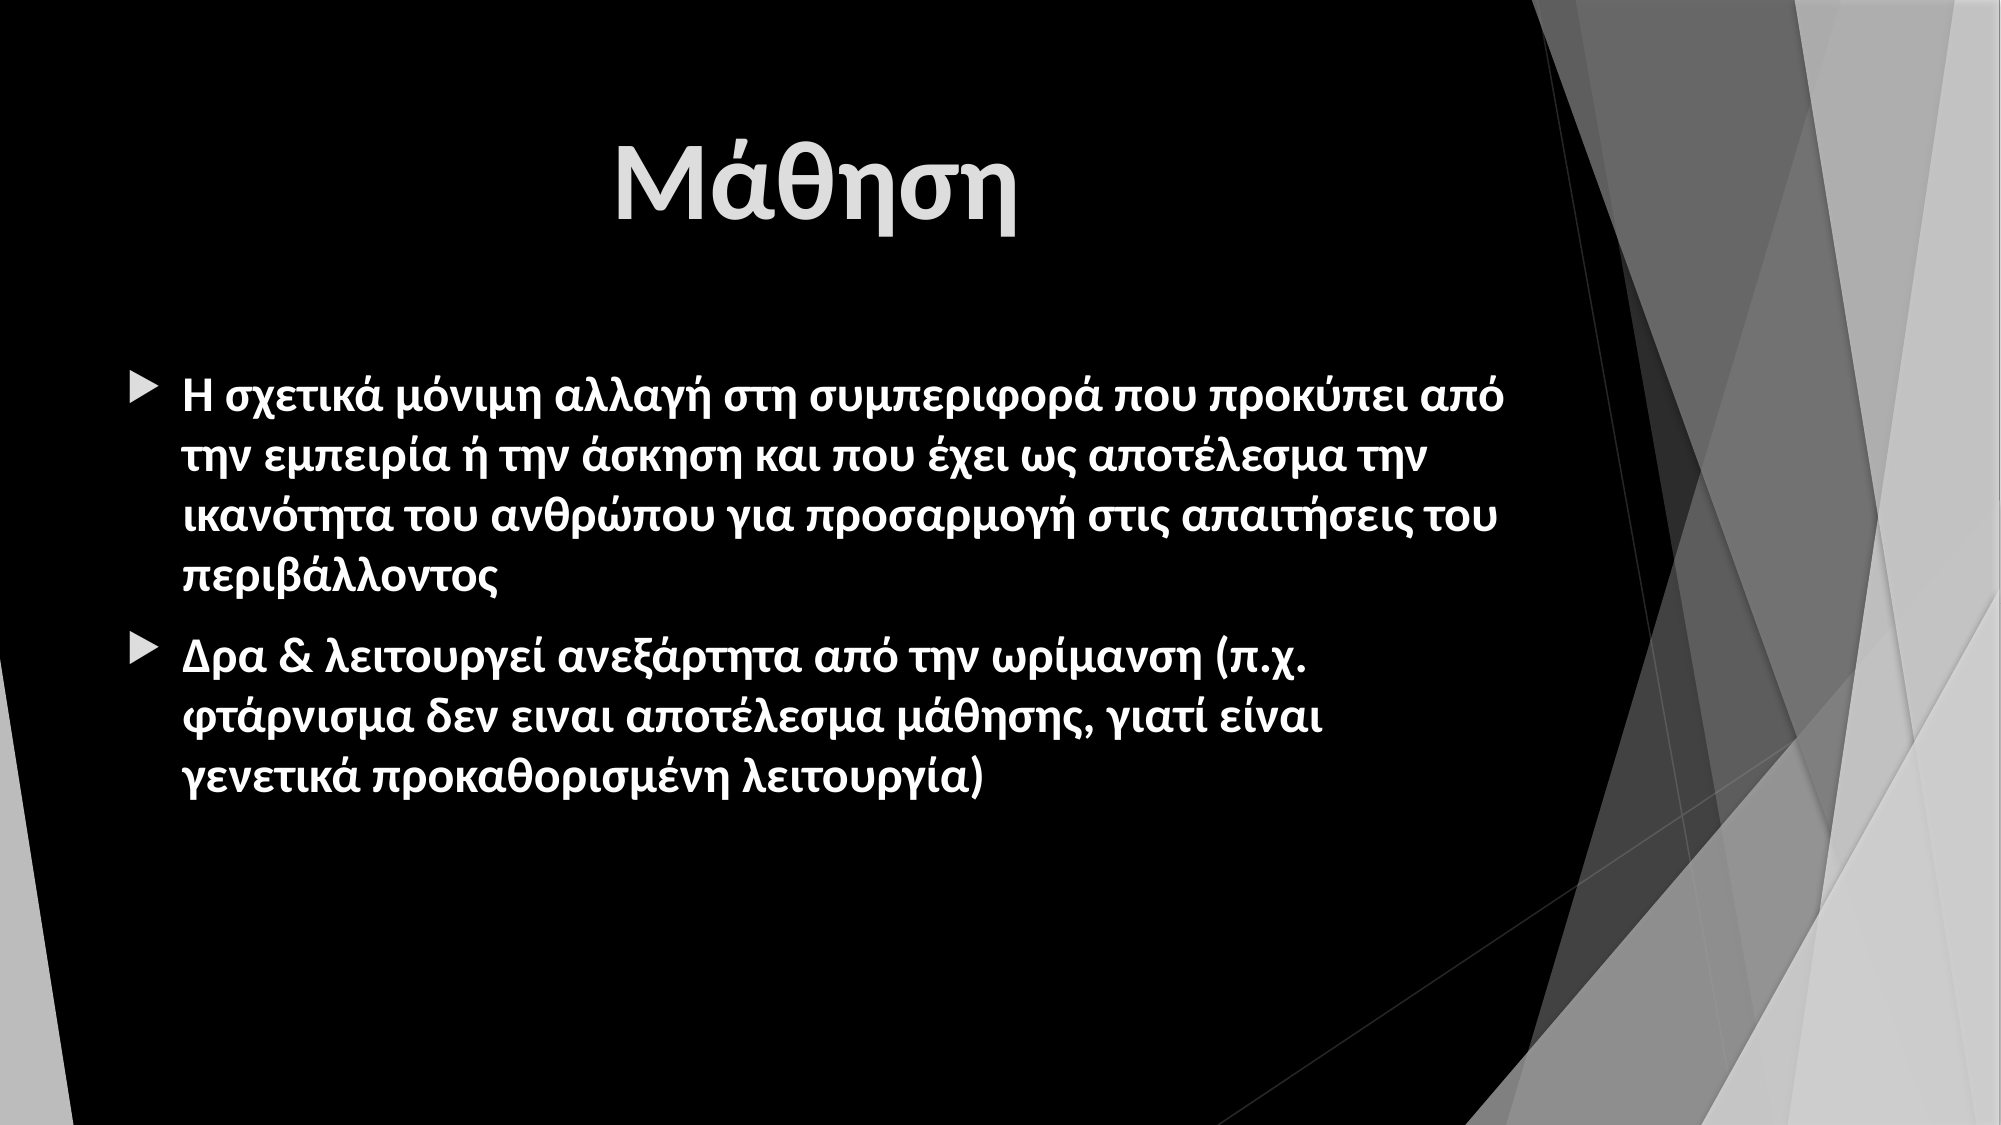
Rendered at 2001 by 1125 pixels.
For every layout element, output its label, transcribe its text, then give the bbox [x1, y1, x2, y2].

list Η σχετικά μόνιμη αλλαγή στη συμπεριφορά που προκύπει από την εμπειρία ή την άσκηση και που έχει ως αποτέλεσμα την ικανότητα του ανθρώπου για προσαρμογή στις απαιτήσεις του περιβάλλοντος Δρα & λειτουργεί ανεξάρτητα από την ωρίμανση (π.χ. φτάρνισμα δεν ειναι αποτέλεσμα μάθησης, γιατί είναι γενετικά προκαθορισμένη λειτουργία) [111, 354, 1522, 992]
title Μάθηση [111, 99, 1522, 317]
